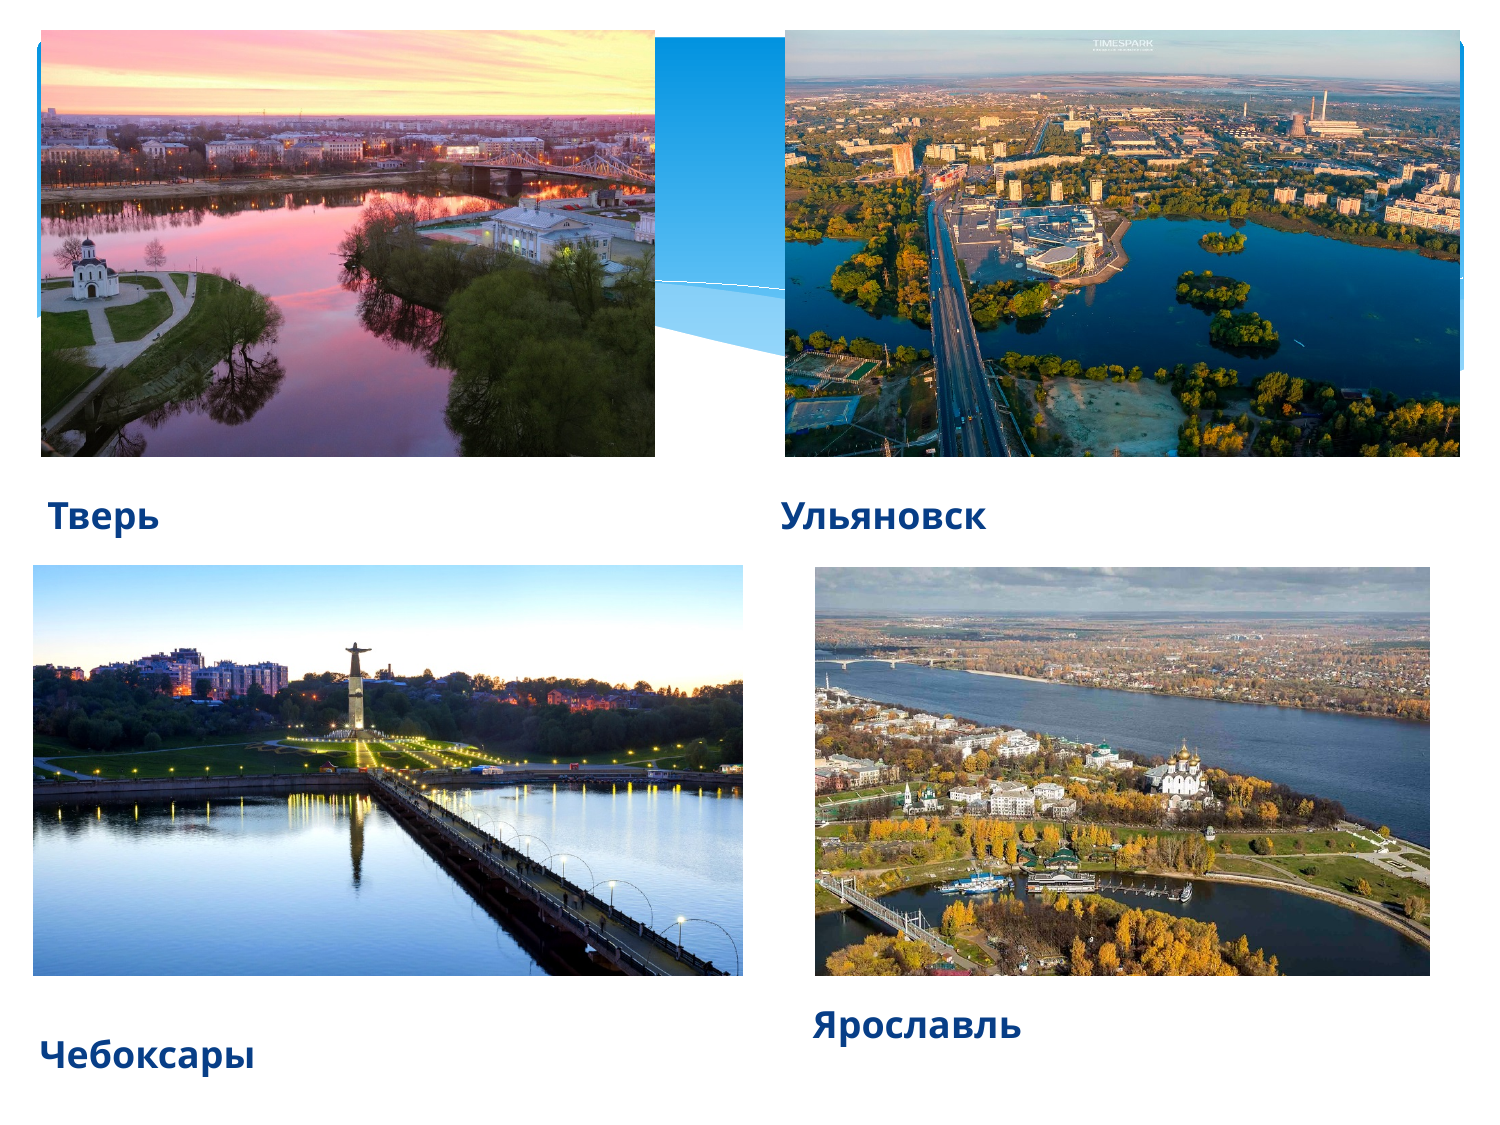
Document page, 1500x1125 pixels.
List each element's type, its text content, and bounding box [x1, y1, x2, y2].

text_box Ярославль [798, 993, 1047, 1054]
picture [815, 567, 1430, 977]
picture [785, 30, 1460, 458]
picture [32, 565, 743, 977]
picture [1447, 329, 1456, 334]
text_box Тверь [32, 484, 185, 544]
text_box Чебоксары [24, 1023, 281, 1083]
picture [785, 406, 789, 419]
text_box Ульяновск [765, 484, 1011, 544]
picture [40, 30, 655, 457]
